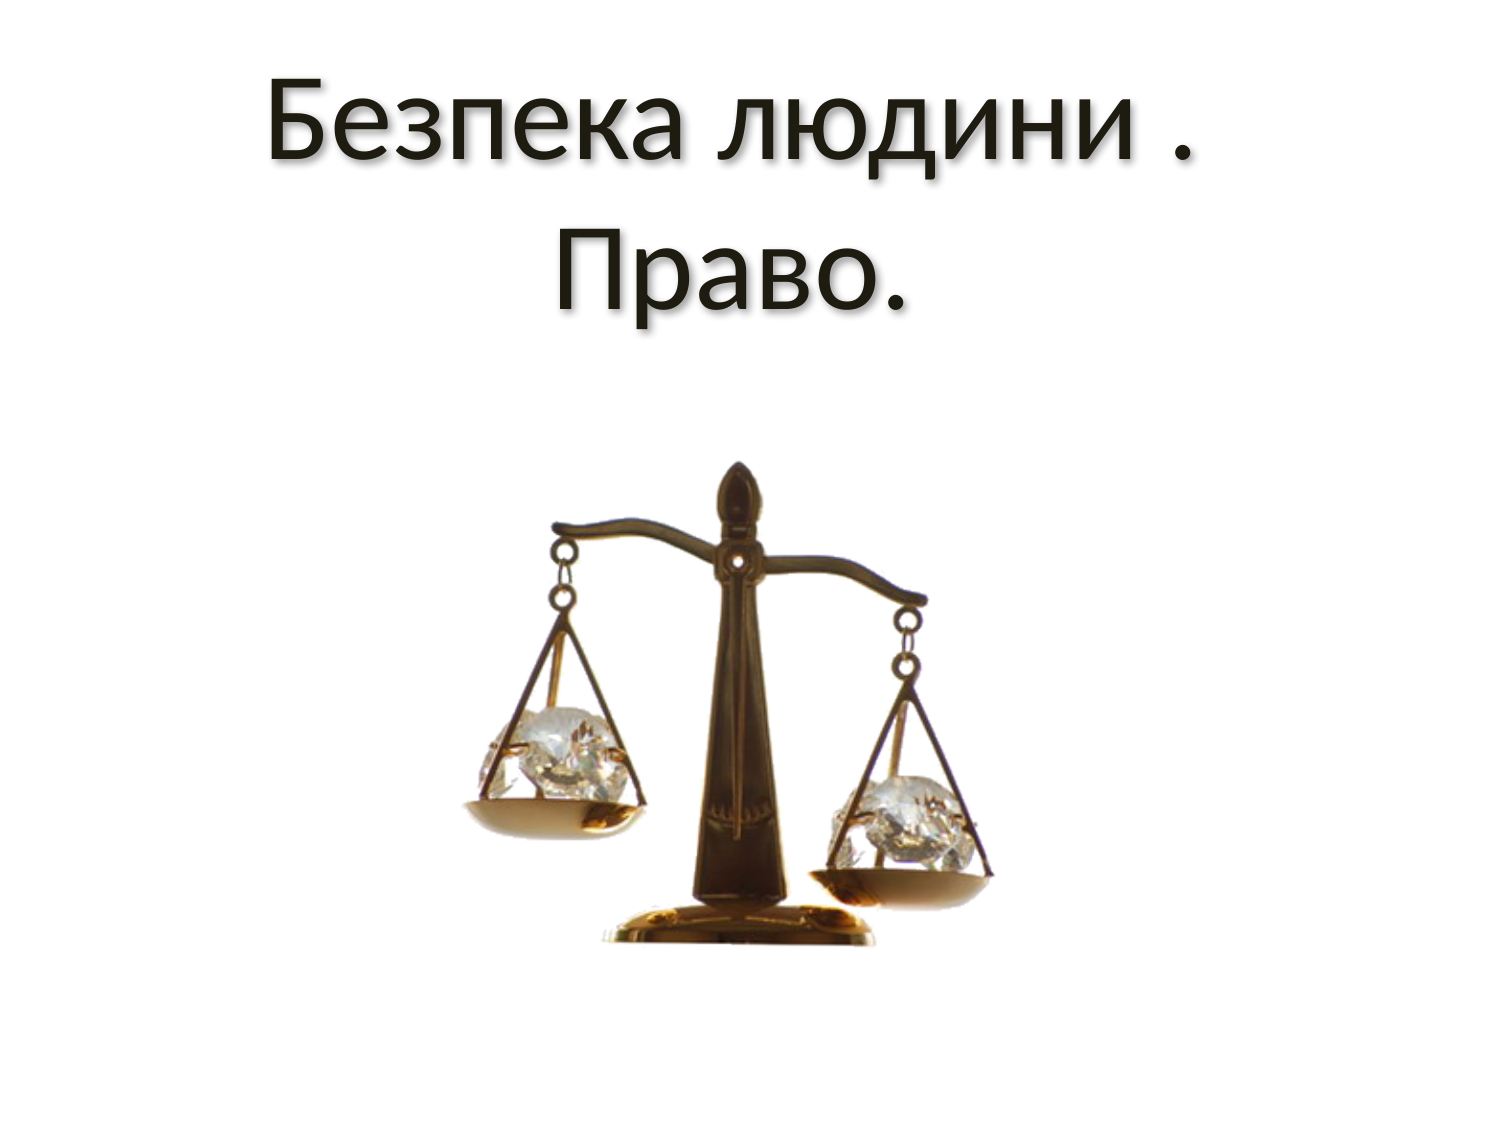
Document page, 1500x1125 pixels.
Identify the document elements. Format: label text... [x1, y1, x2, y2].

title Безпека людини . Право. [70, 35, 1393, 334]
picture [222, 273, 1290, 985]
